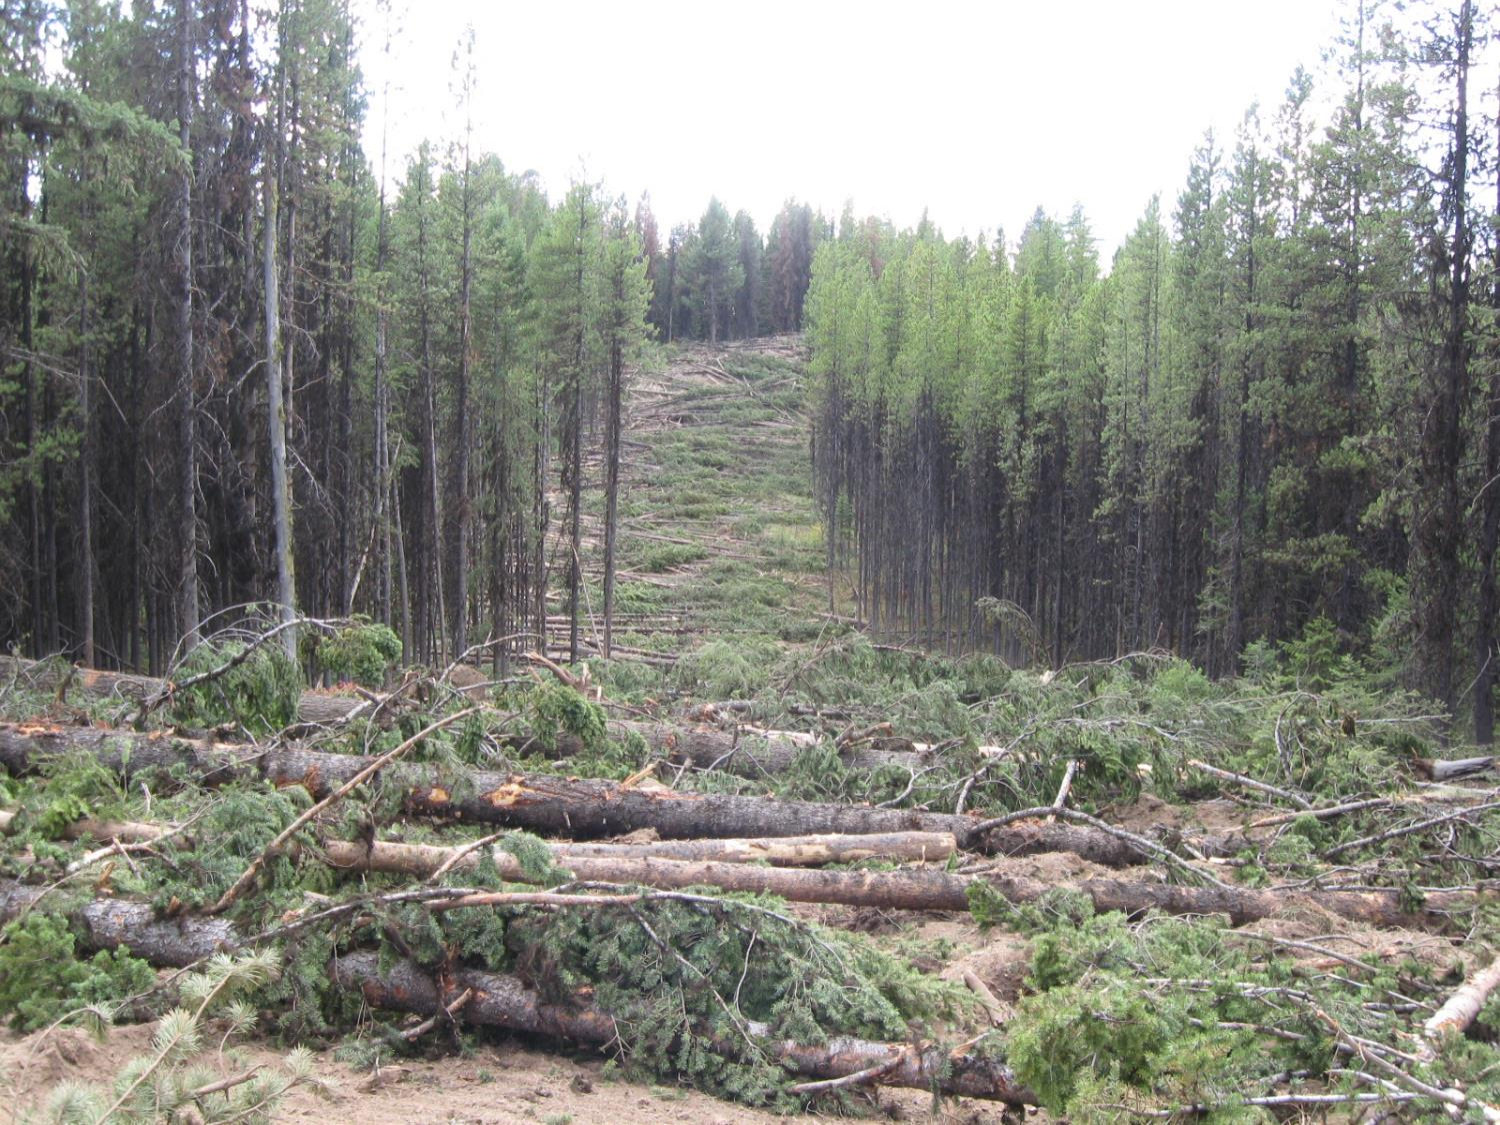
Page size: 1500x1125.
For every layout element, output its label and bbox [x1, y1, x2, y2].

list [0, 0, 1500, 1125]
